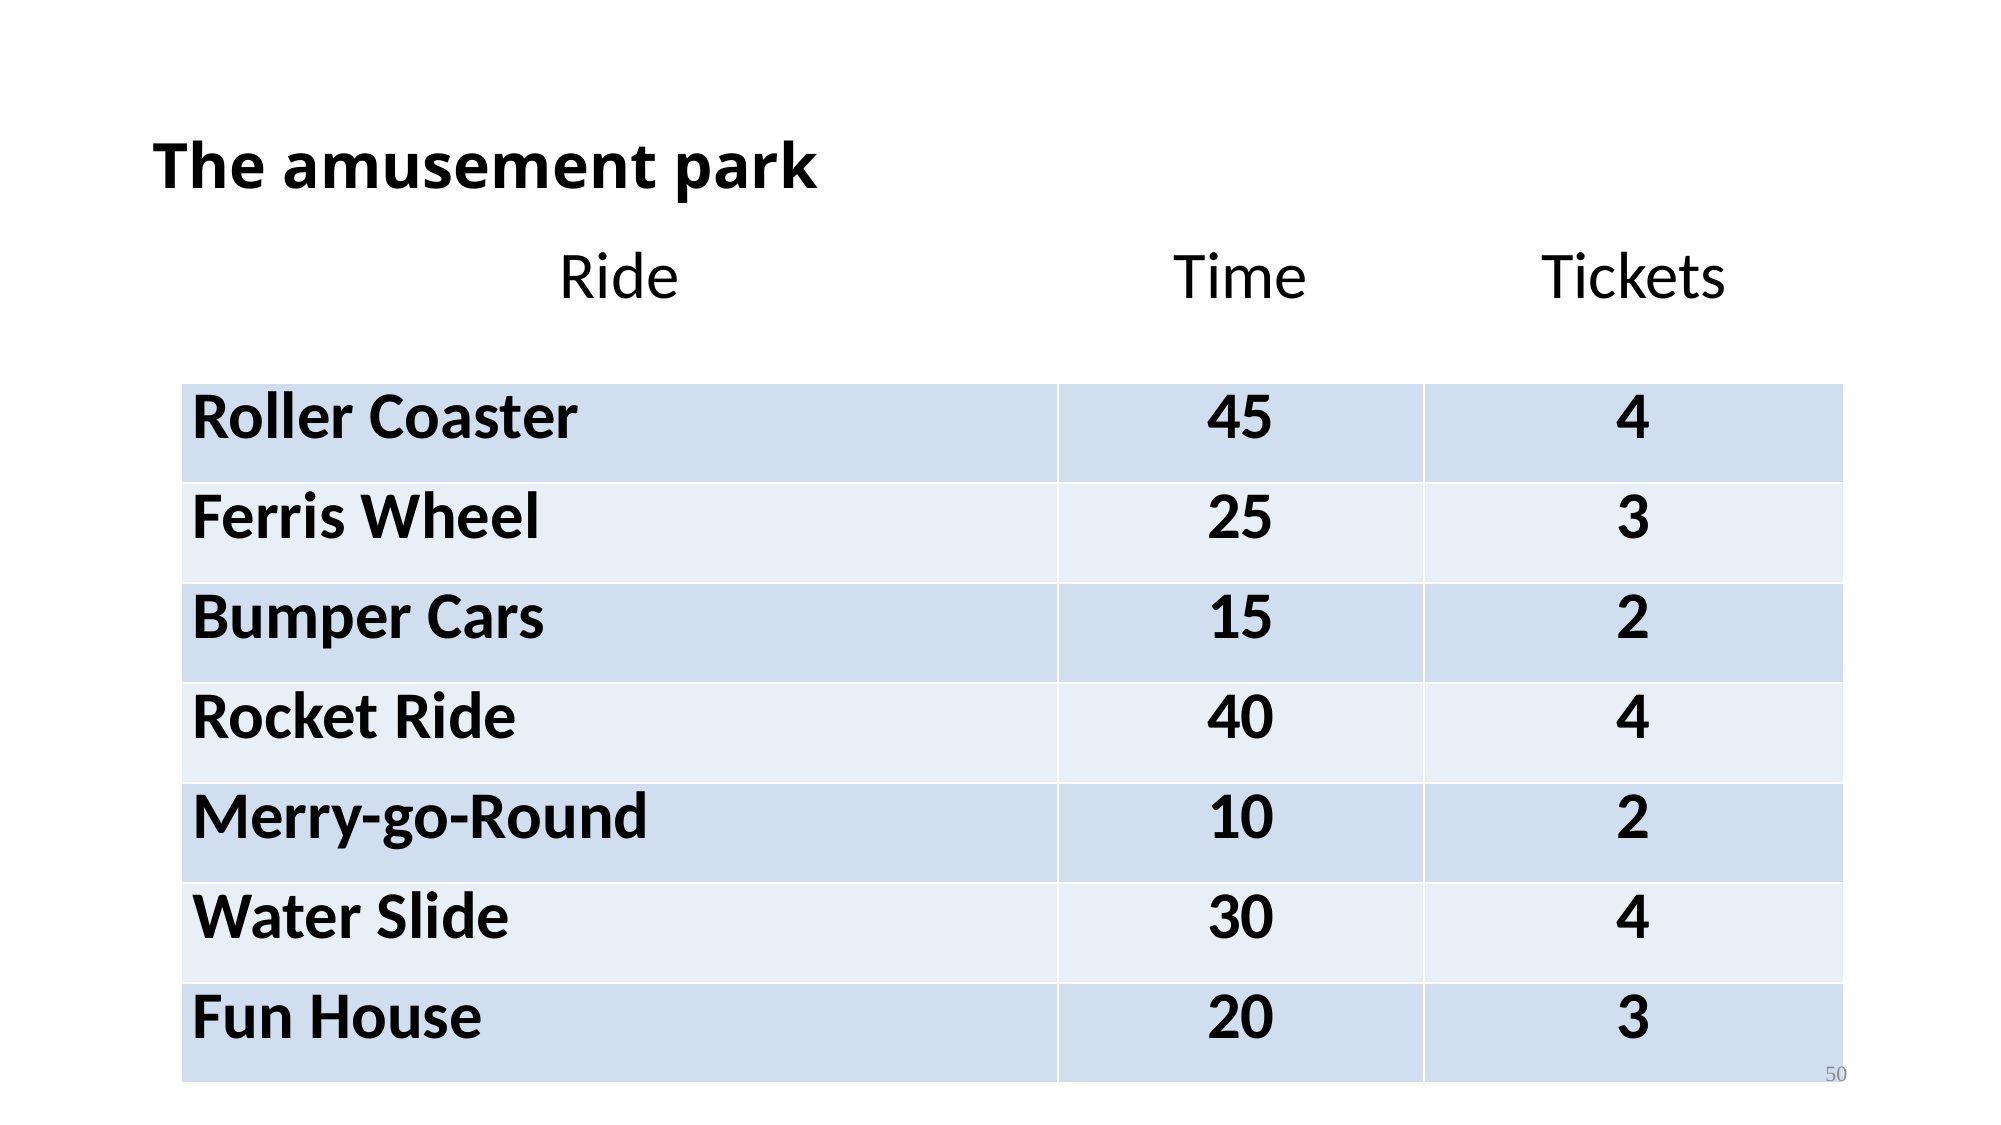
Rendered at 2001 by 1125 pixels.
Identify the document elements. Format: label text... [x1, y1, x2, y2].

table_cell 4 [1425, 684, 1843, 782]
table_cell 20 [1059, 984, 1423, 1082]
slide_number 50 [1412, 1042, 1863, 1103]
table_cell Ferris Wheel [182, 484, 1057, 582]
table_header Ride [182, 244, 1057, 382]
table_cell Water Slide [182, 884, 1057, 982]
table_cell 3 [1425, 984, 1843, 1042]
table_cell 45 [1059, 384, 1423, 482]
table_header Tickets [1425, 244, 1843, 382]
table_cell Roller Coaster [182, 384, 1057, 482]
table_cell 15 [1059, 584, 1423, 682]
table_cell 10 [1059, 784, 1423, 882]
table_cell 4 [1425, 884, 1843, 982]
table_cell Fun House [182, 984, 1057, 1082]
title The amusement park [137, 59, 1863, 278]
table_cell 4 [1425, 384, 1843, 482]
table_cell 2 [1425, 784, 1843, 882]
table_cell Bumper Cars [182, 584, 1057, 682]
table_cell Rocket Ride [182, 684, 1057, 782]
table_cell 25 [1059, 484, 1423, 582]
table_cell 30 [1059, 884, 1423, 982]
table_cell 40 [1059, 684, 1423, 782]
table_cell 2 [1425, 584, 1843, 682]
table_cell 3 [1425, 484, 1843, 582]
table_cell Merry-go-Round [182, 784, 1057, 882]
table_header Time [1059, 244, 1423, 382]
